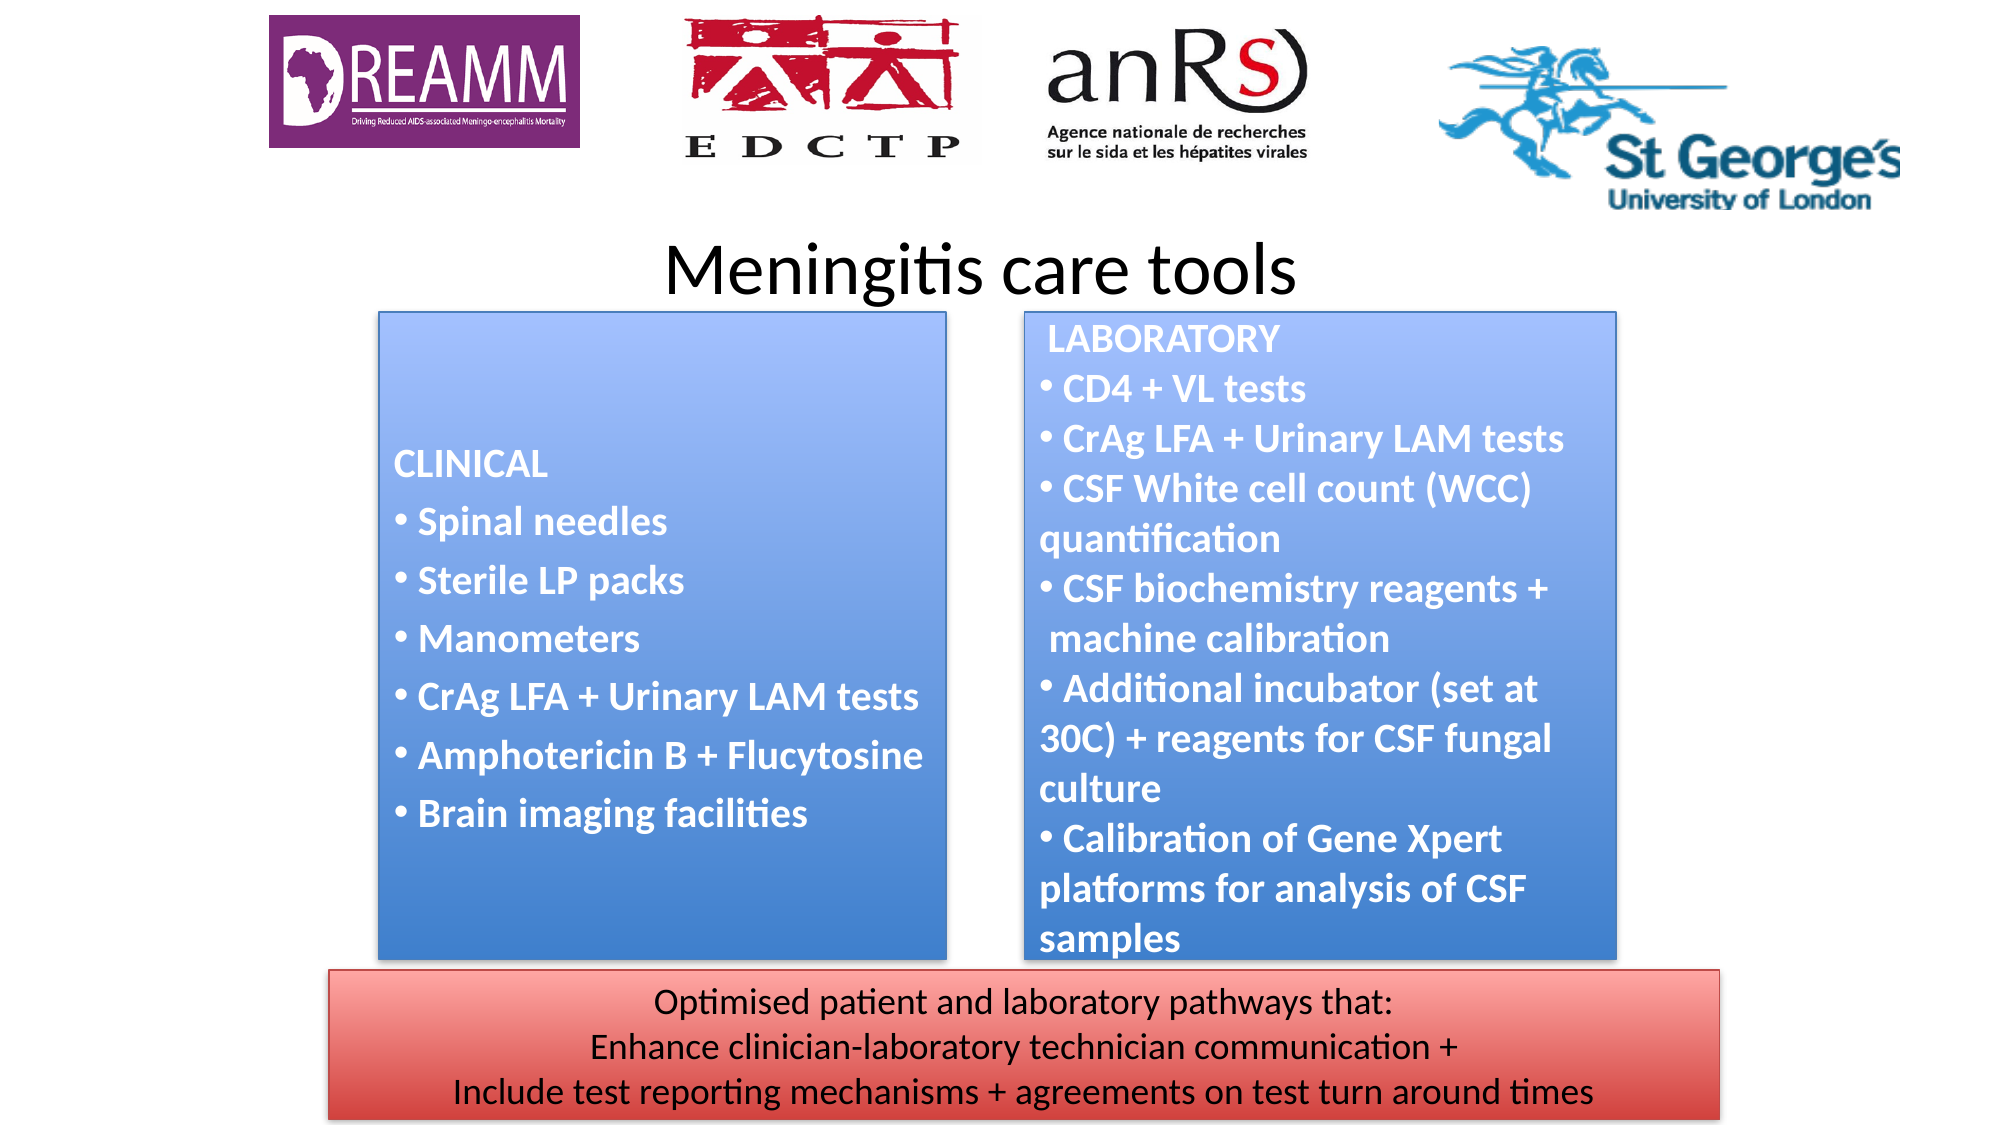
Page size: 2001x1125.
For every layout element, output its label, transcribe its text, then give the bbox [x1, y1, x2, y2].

text_box LABORATORY CD4 + VL tests CrAg LFA + Urinary LAM tests CSF White cell count (WCC) quantification CSF biochemistry reagents + machine calibration Additional incubator (set at 30C) + reagents for CSF fungal culture Calibration of Gene Xpert platforms for analysis of CSF samples [1024, 311, 1617, 960]
picture [268, 15, 580, 148]
picture [681, 15, 982, 165]
title Meningitis care tools [334, 212, 1628, 345]
text_box Optimised patient and laboratory pathways that: Enhance clinician-laboratory technician communication + Include test reporting mechanisms + agreements on test turn around times [328, 969, 1720, 1120]
list CLINICAL Spinal needles Sterile LP packs Manometers CrAg LFA + Urinary LAM tests Amphotericin B + Flucytosine Brain imaging facilities [378, 311, 947, 960]
picture [1041, 17, 1321, 165]
